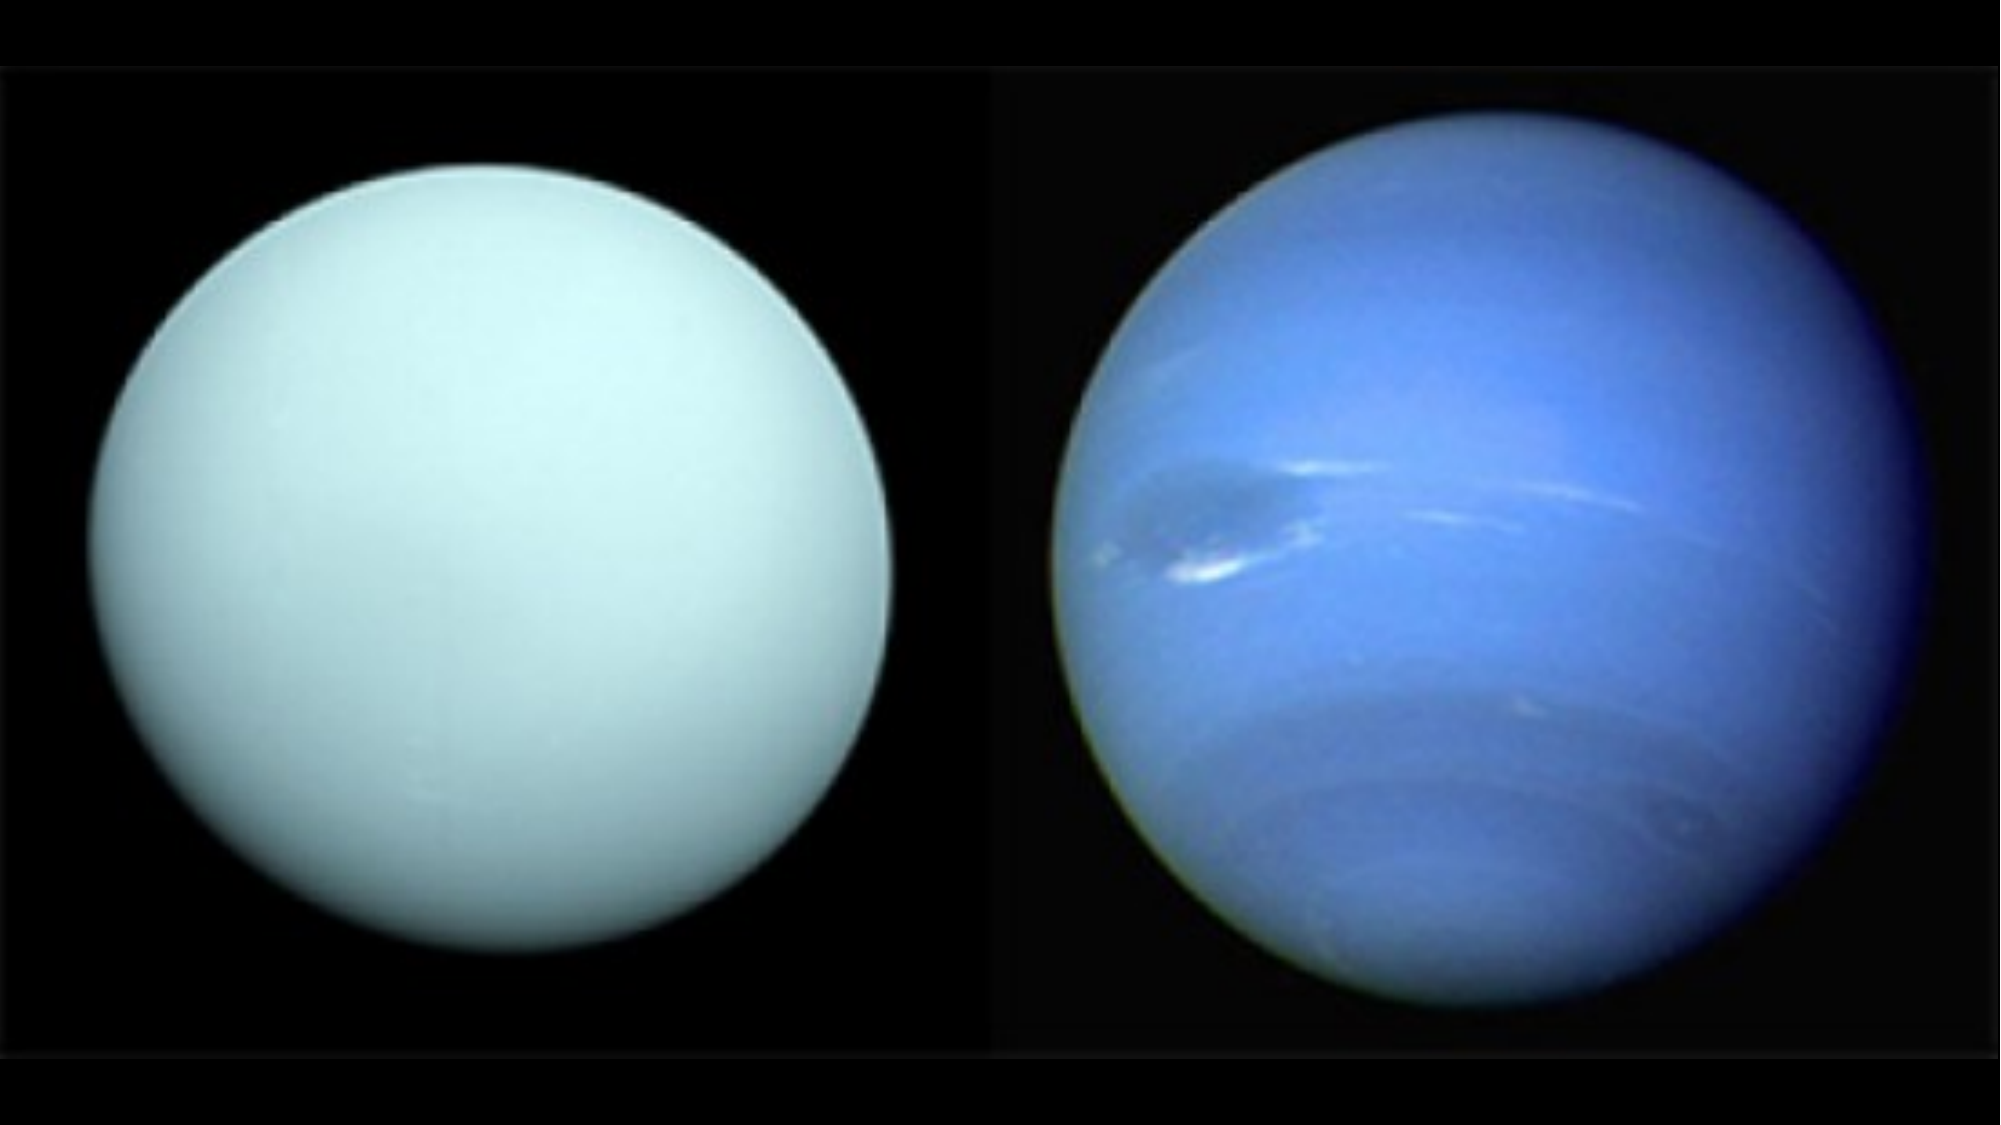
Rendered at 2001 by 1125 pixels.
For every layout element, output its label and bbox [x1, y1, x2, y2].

picture [0, 66, 1998, 1059]
